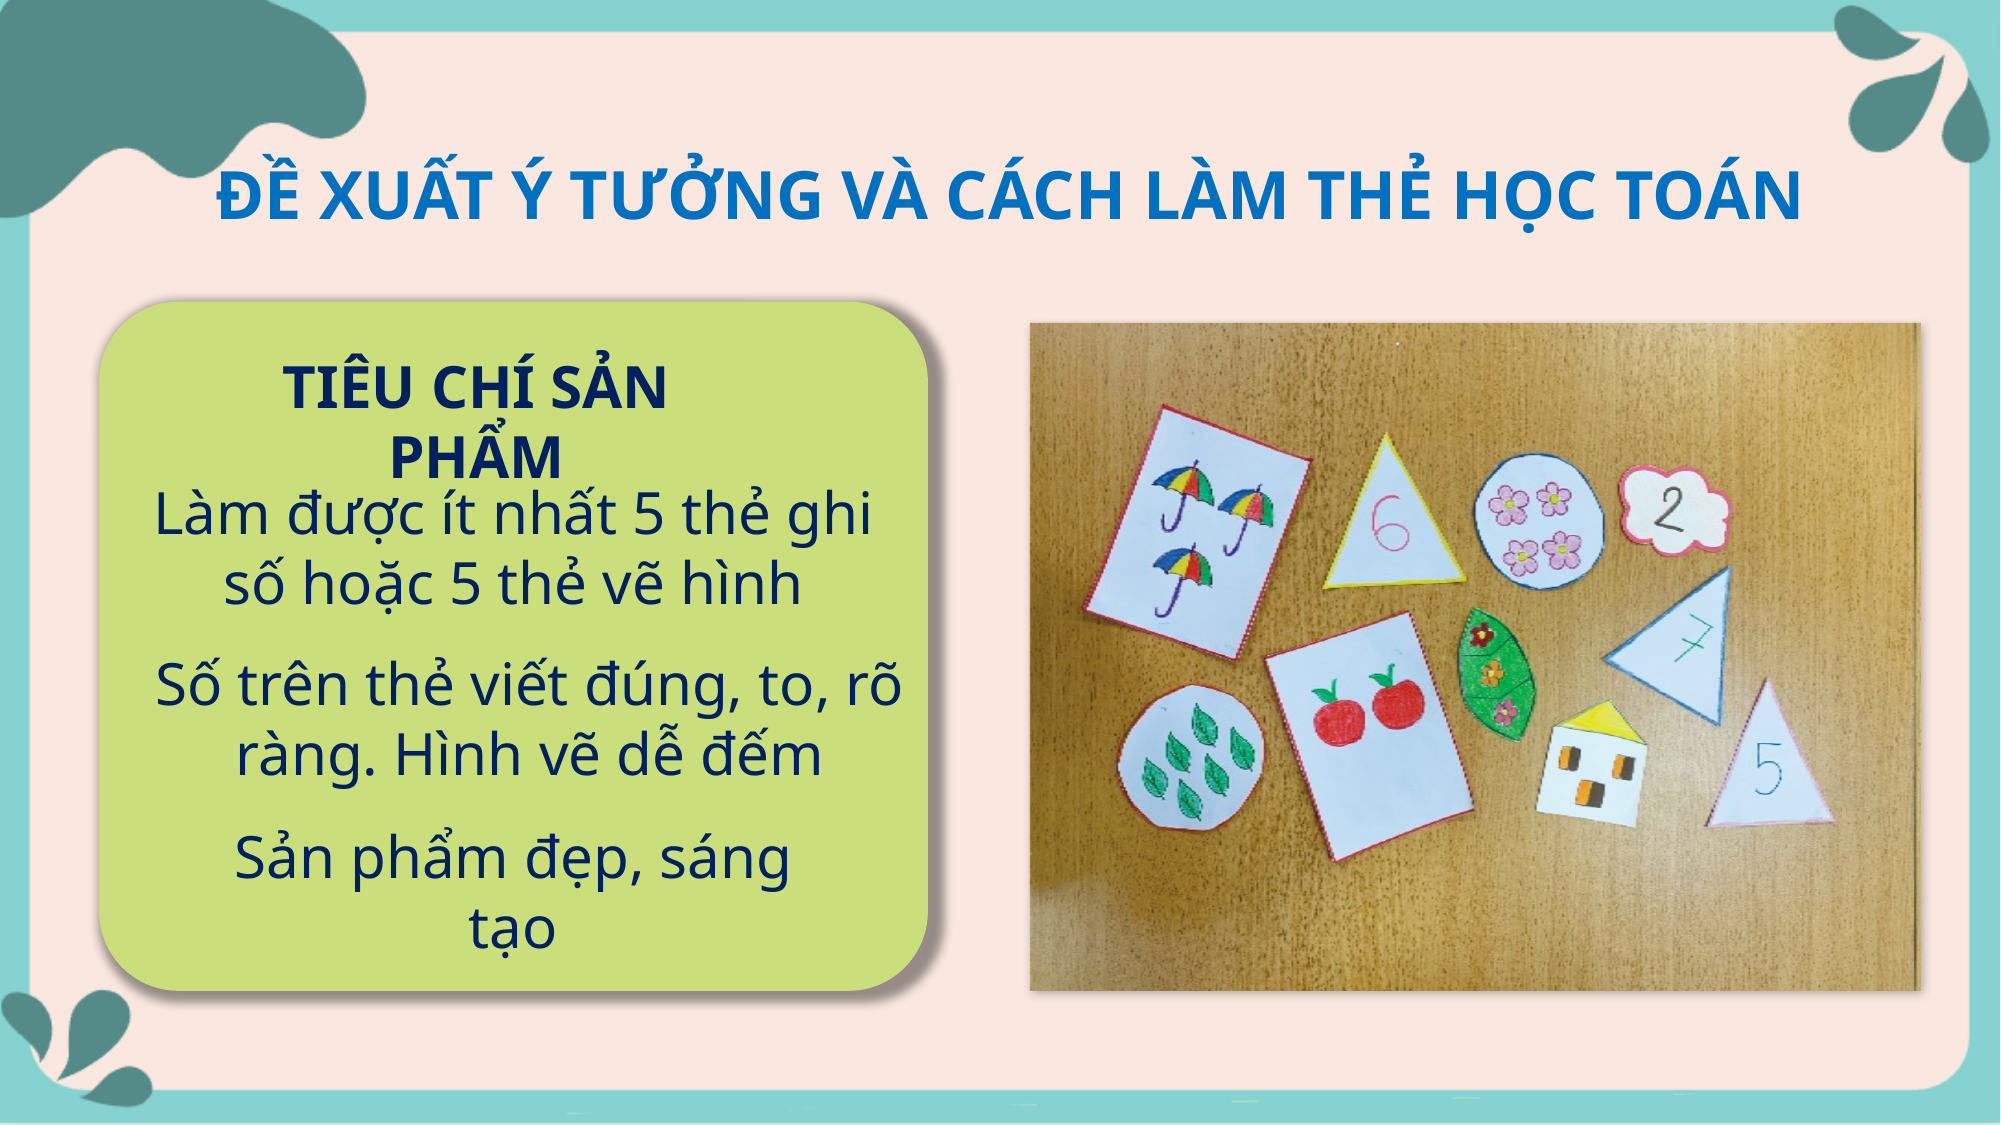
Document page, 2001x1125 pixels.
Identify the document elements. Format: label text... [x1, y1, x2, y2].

picture [0, 0, 2001, 1125]
text_box Làm được ít nhất 5 thẻ ghi số hoặc 5 thẻ vẽ hình [131, 468, 896, 624]
text_box Sản phẩm đẹp, sáng tạo [174, 812, 853, 968]
text_box TIÊU CHÍ SẢN PHẨM [178, 342, 775, 468]
text_box ĐỀ XUẤT Ý TƯỞNG VÀ CÁCH LÀM THẺ HỌC TOÁN [119, 146, 1902, 241]
text_box [98, 300, 929, 992]
text_box Số trên thẻ viết đúng, to, rõ ràng. Hình vẽ dễ đếm [131, 639, 928, 795]
